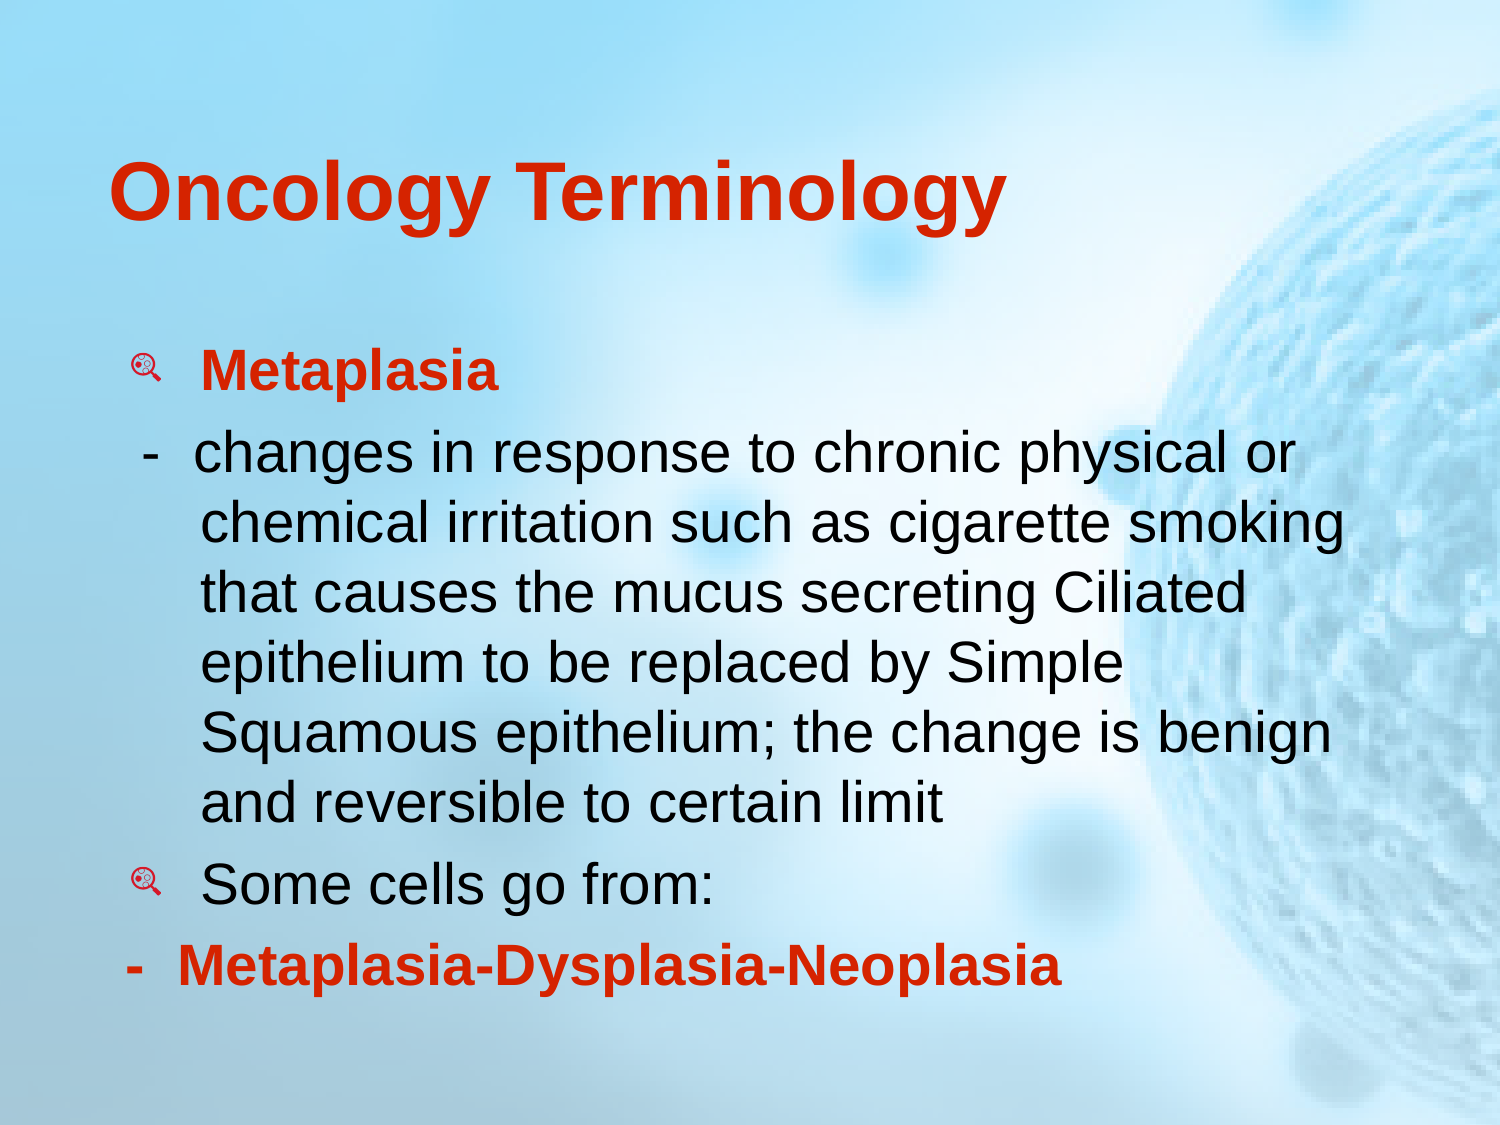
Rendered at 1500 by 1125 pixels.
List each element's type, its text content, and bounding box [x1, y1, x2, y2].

picture [125, 346, 167, 388]
list Metaplasia - changes in response to chronic physical or chemical irritation such as cigarette smoking that causes the mucus secreting Ciliated epithelium to be replaced by Simple Squamous epithelium; the change is benign and reversible to certain limit Some cells go from: - Metaplasia-Dysplasia-Neoplasia [93, 324, 1426, 1025]
title Oncology Terminology [93, 112, 1407, 263]
picture [125, 860, 167, 902]
